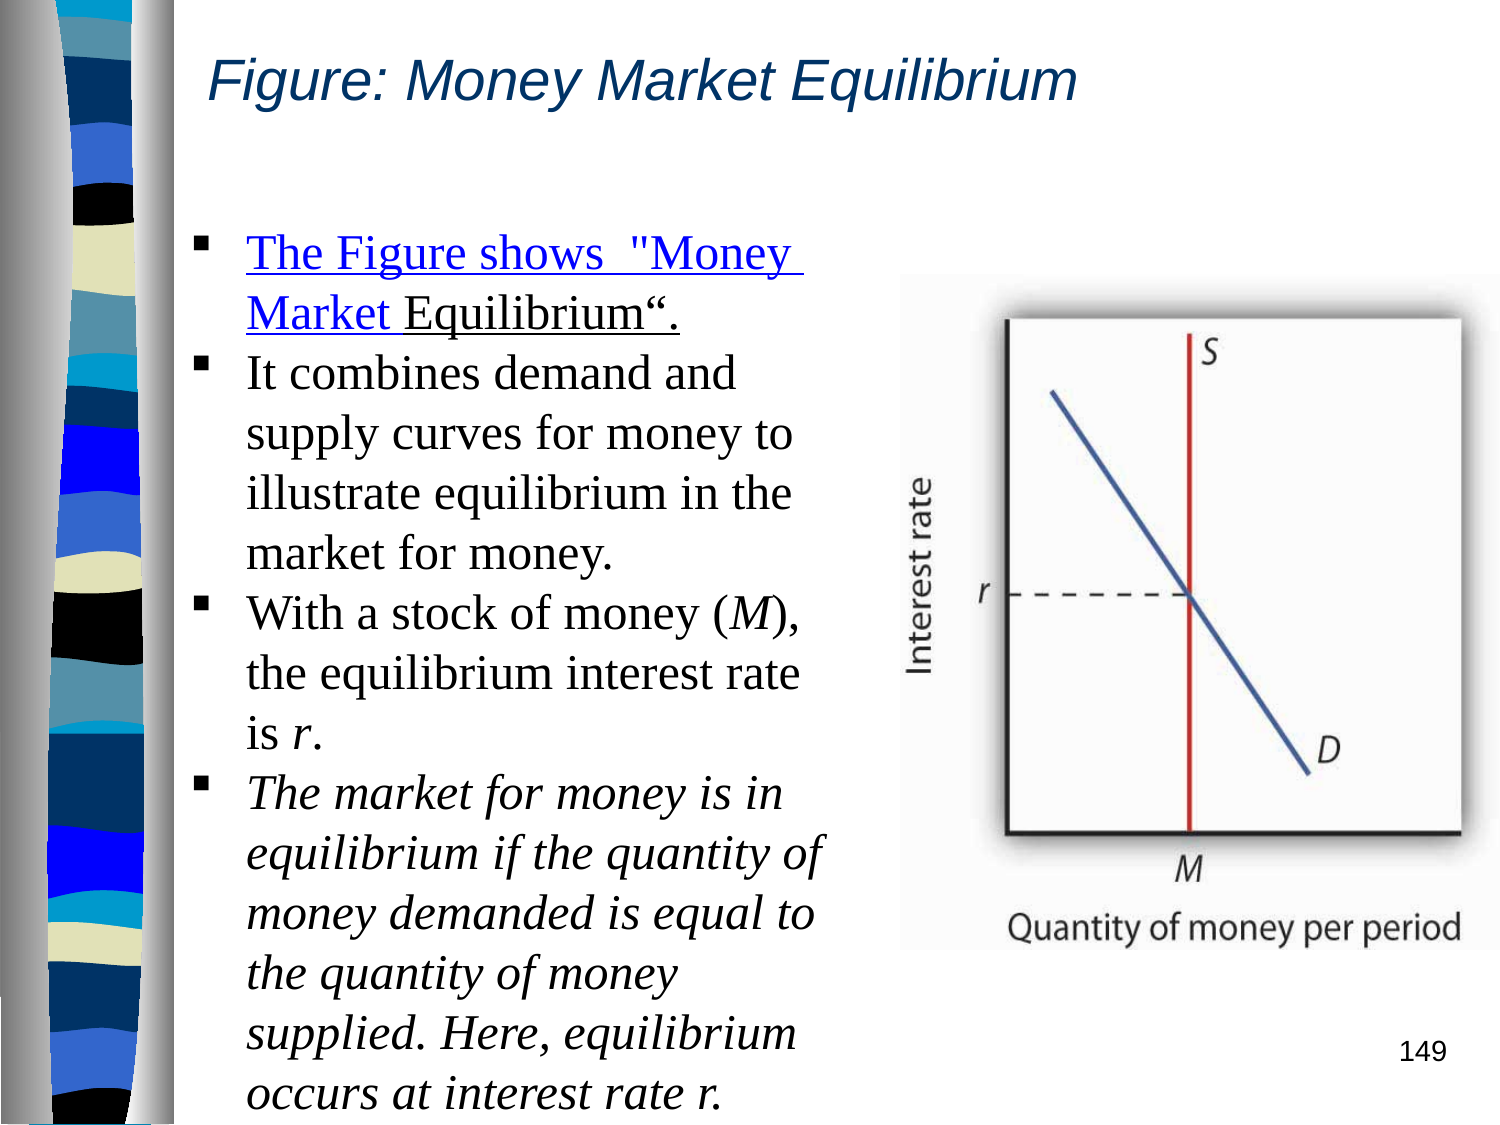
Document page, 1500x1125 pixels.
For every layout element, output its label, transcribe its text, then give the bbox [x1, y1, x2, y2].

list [899, 274, 1500, 951]
title Figure: Money Market Equilibrium [192, 12, 1468, 113]
slide_number 149 [1149, 1024, 1463, 1101]
text_box The Figure shows "Money Market Equilibrium“. It combines demand and supply curves for money to illustrate equilibrium in the market for money. With a stock of money (M), the equilibrium interest rate is r. The market for money is in equilibrium if the quantity of money demanded is equal to the quantity of money supplied. Here, equilibrium occurs at interest rate r. [174, 212, 875, 1125]
